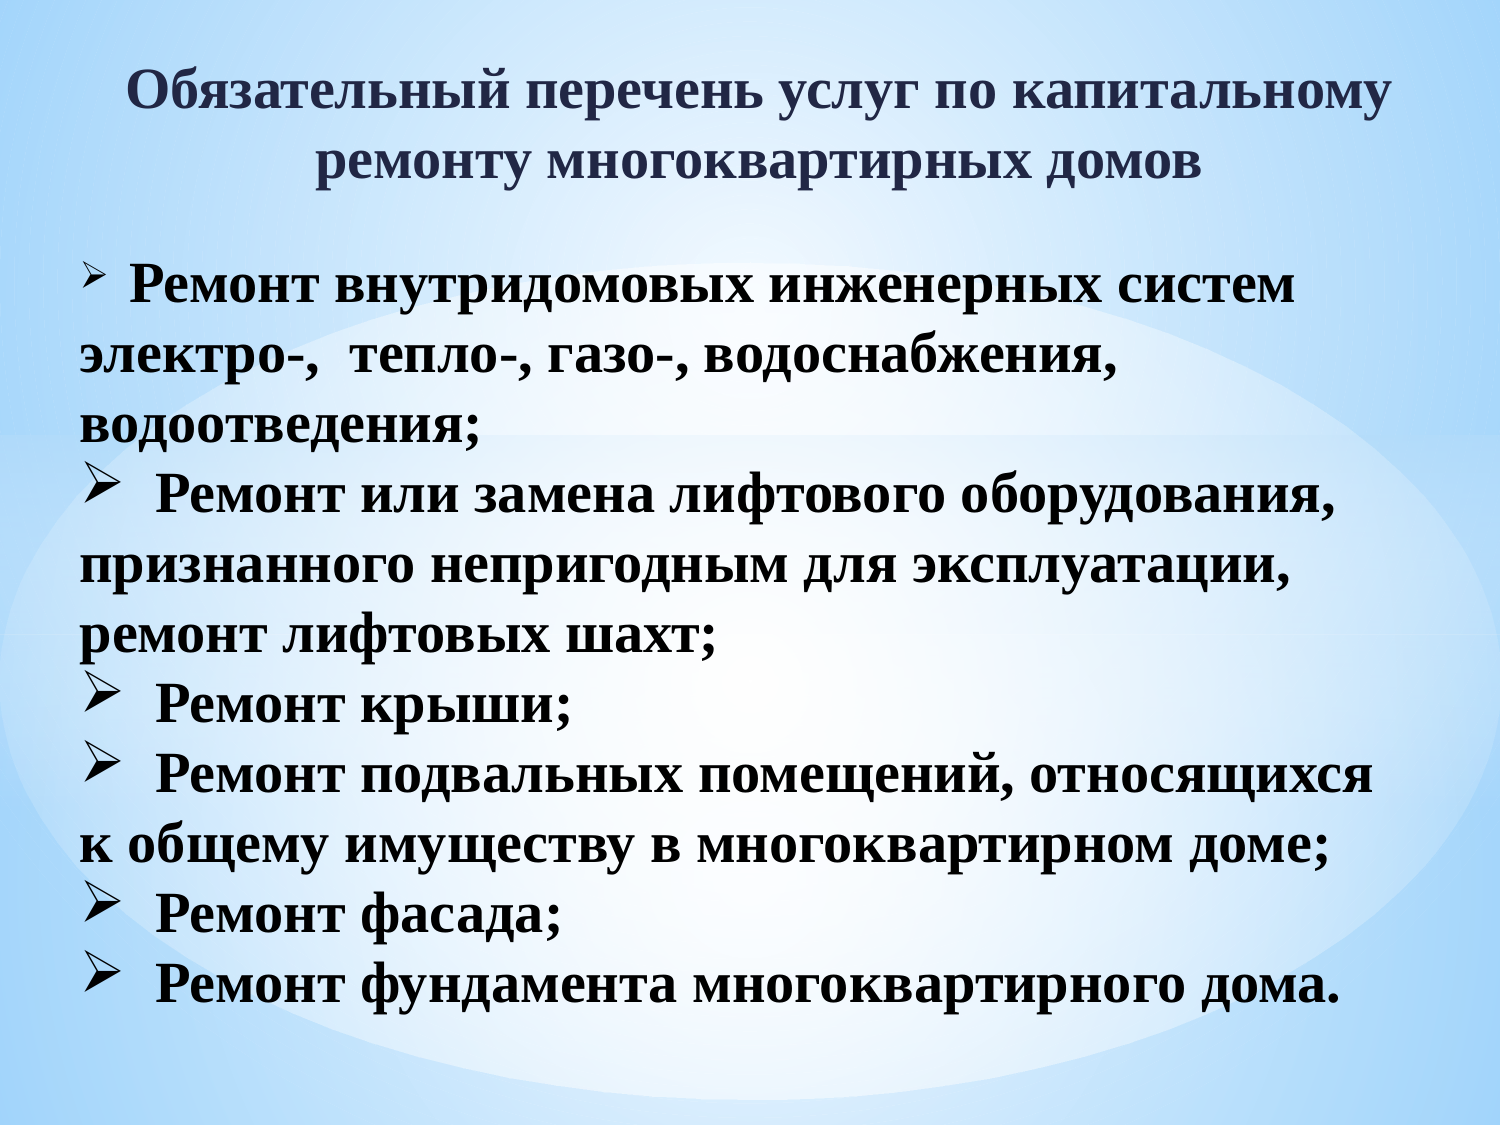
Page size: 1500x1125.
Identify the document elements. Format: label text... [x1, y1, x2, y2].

title Обязательный перечень услуг по капитальному ремонту многоквартирных домов [17, 42, 1471, 220]
text_box Ремонт внутридомовых инженерных систем электро-, тепло-, газо-, водоснабжения, водоотведения; Ремонт или замена лифтового оборудования, признанного непригодным для эксплуатации, ремонт лифтовых шахт; Ремонт крыши; Ремонт подвальных помещений, относящихся к общему имуществу в многоквартирном доме; Ремонт фасада; Ремонт фундамента многоквартирного дома. [64, 236, 1412, 1022]
